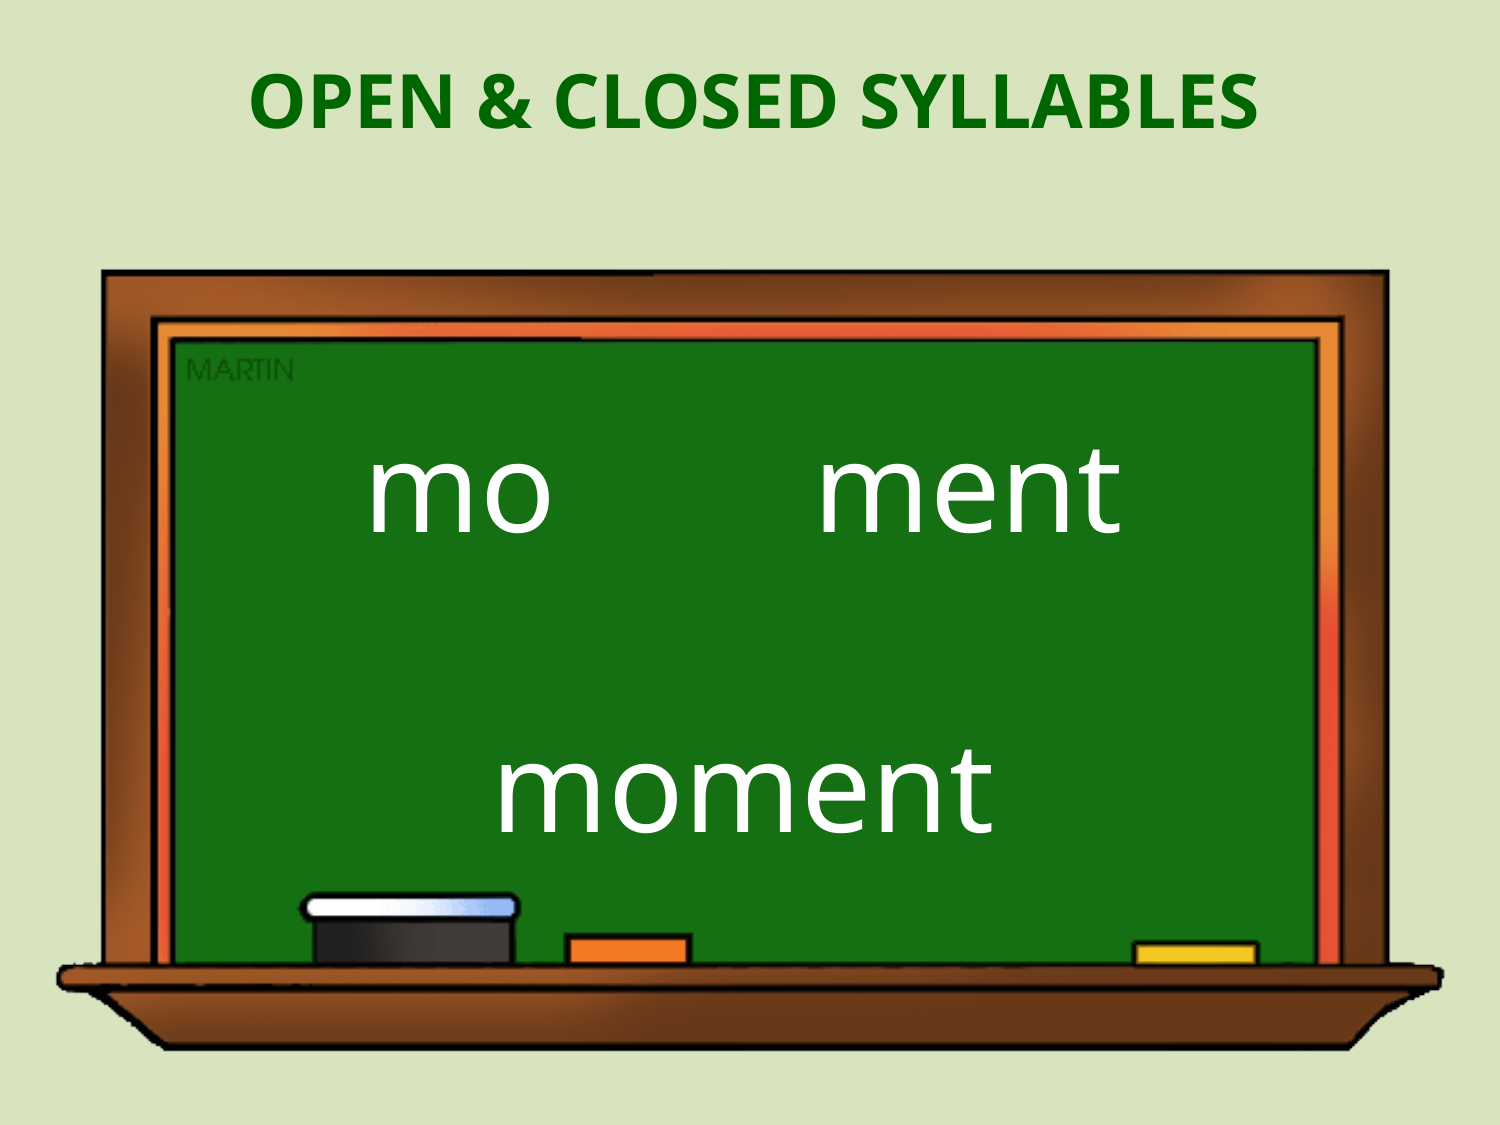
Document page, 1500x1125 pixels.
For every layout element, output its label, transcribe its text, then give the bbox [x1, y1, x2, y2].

picture [46, 243, 1463, 1063]
text_box OPEN & CLOSED SYLLABLES [185, 46, 1324, 151]
